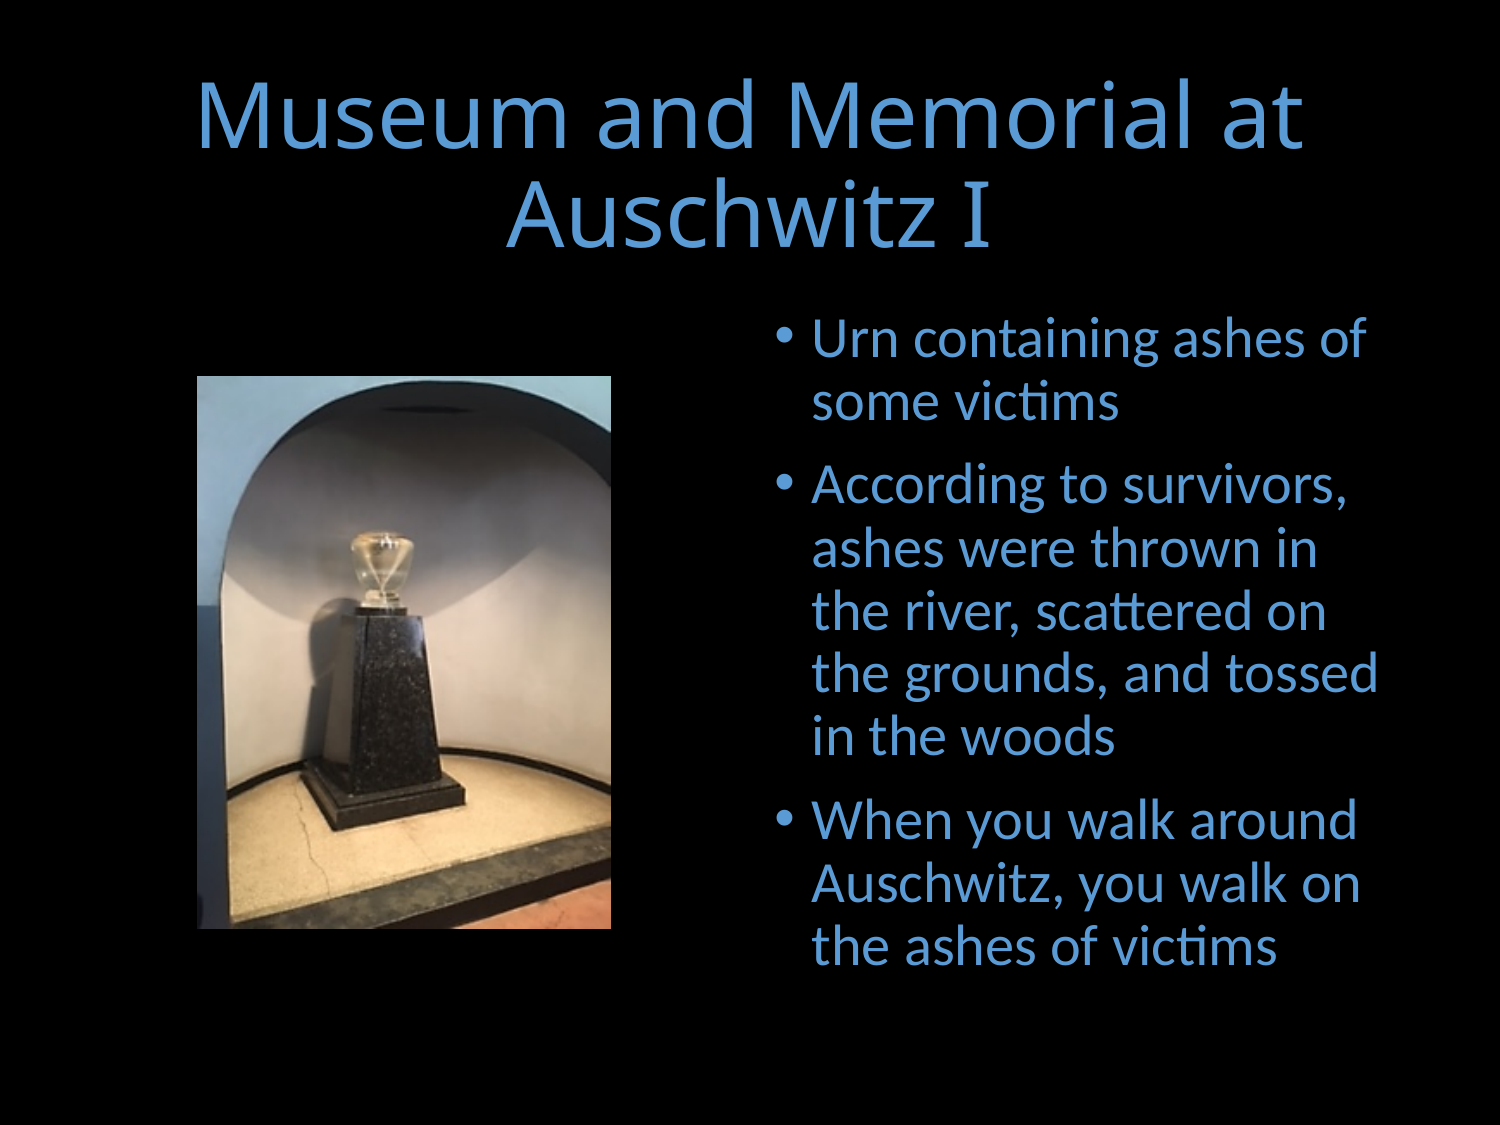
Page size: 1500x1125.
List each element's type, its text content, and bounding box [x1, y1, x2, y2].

list Urn containing ashes of some victims According to survivors, ashes were thrown in the river, scattered on the grounds, and tossed in the woods When you walk around Auschwitz, you walk on the ashes of victims [759, 299, 1397, 1014]
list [197, 376, 611, 929]
title Museum and Memorial at Auschwitz I [103, 59, 1397, 278]
